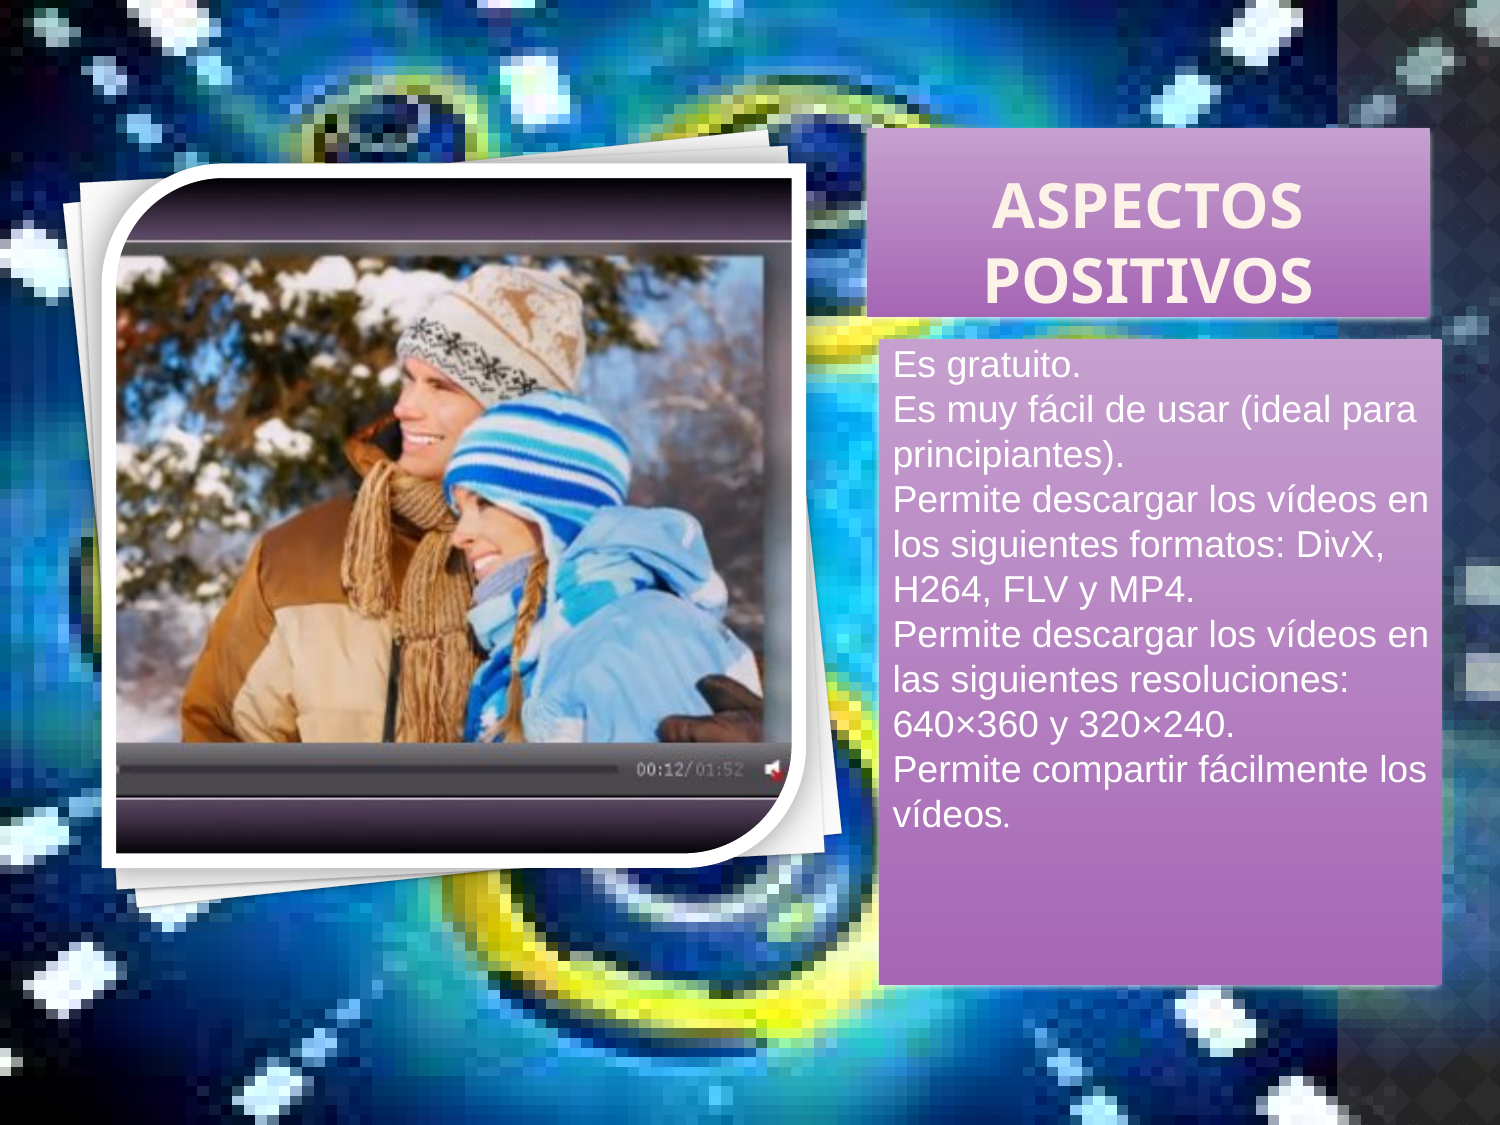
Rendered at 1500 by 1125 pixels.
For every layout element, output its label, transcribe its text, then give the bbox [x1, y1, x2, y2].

title Aspectos Positivos [867, 128, 1430, 317]
picture [0, 0, 1500, 1125]
list Es gratuito. Es muy fácil de usar (ideal para principiantes). Permite descargar los vídeos en los siguientes formatos: DivX, H264, FLV y MP4. Permite descargar los vídeos en las siguientes resoluciones: 640×360 y 320×240. Permite compartir fácilmente los vídeos. [878, 339, 1442, 985]
